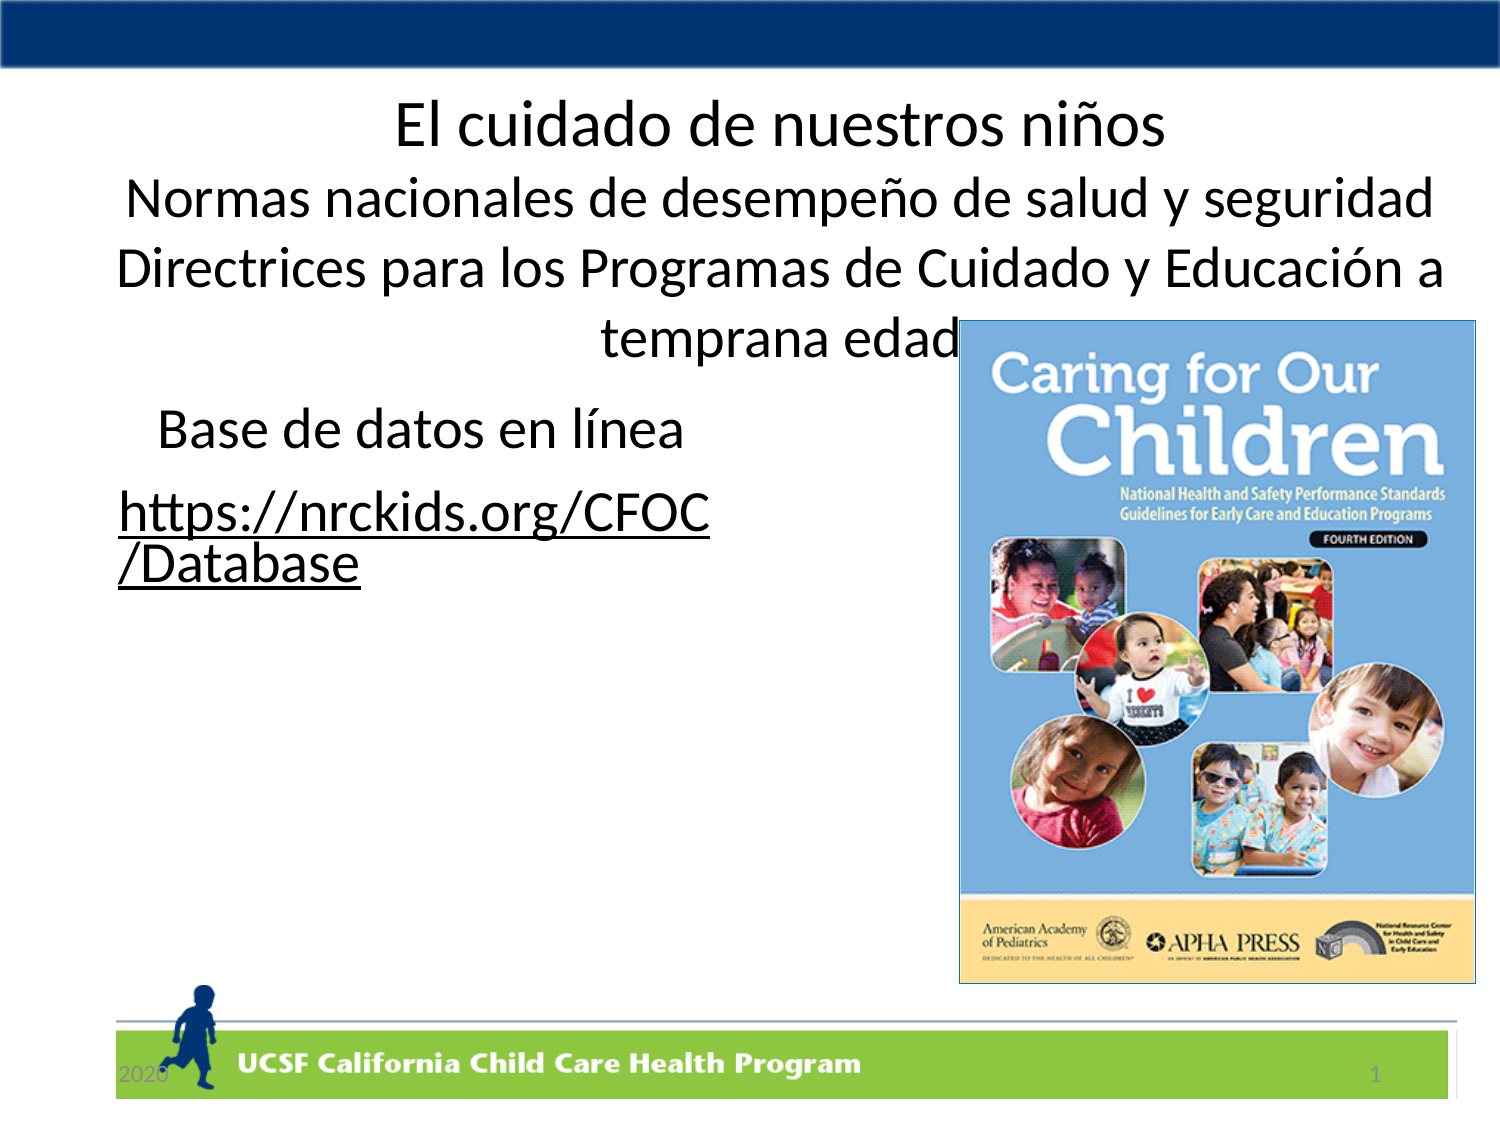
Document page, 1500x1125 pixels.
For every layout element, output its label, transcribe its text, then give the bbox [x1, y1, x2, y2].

text_box El cuidado de nuestros niños Normas nacionales de desempeño de salud y seguridad Directrices para los Programas de Cuidado y Educación a temprana edad [61, 72, 1500, 377]
text_box [3, 4, 1498, 65]
slide_number 1 [1059, 1042, 1397, 1103]
picture [959, 320, 1476, 984]
list Base de datos en línea https://nrckids.org/CFOC/Database [103, 377, 741, 1014]
picture [115, 985, 1458, 1099]
slide_number 2020 [103, 1042, 441, 1103]
